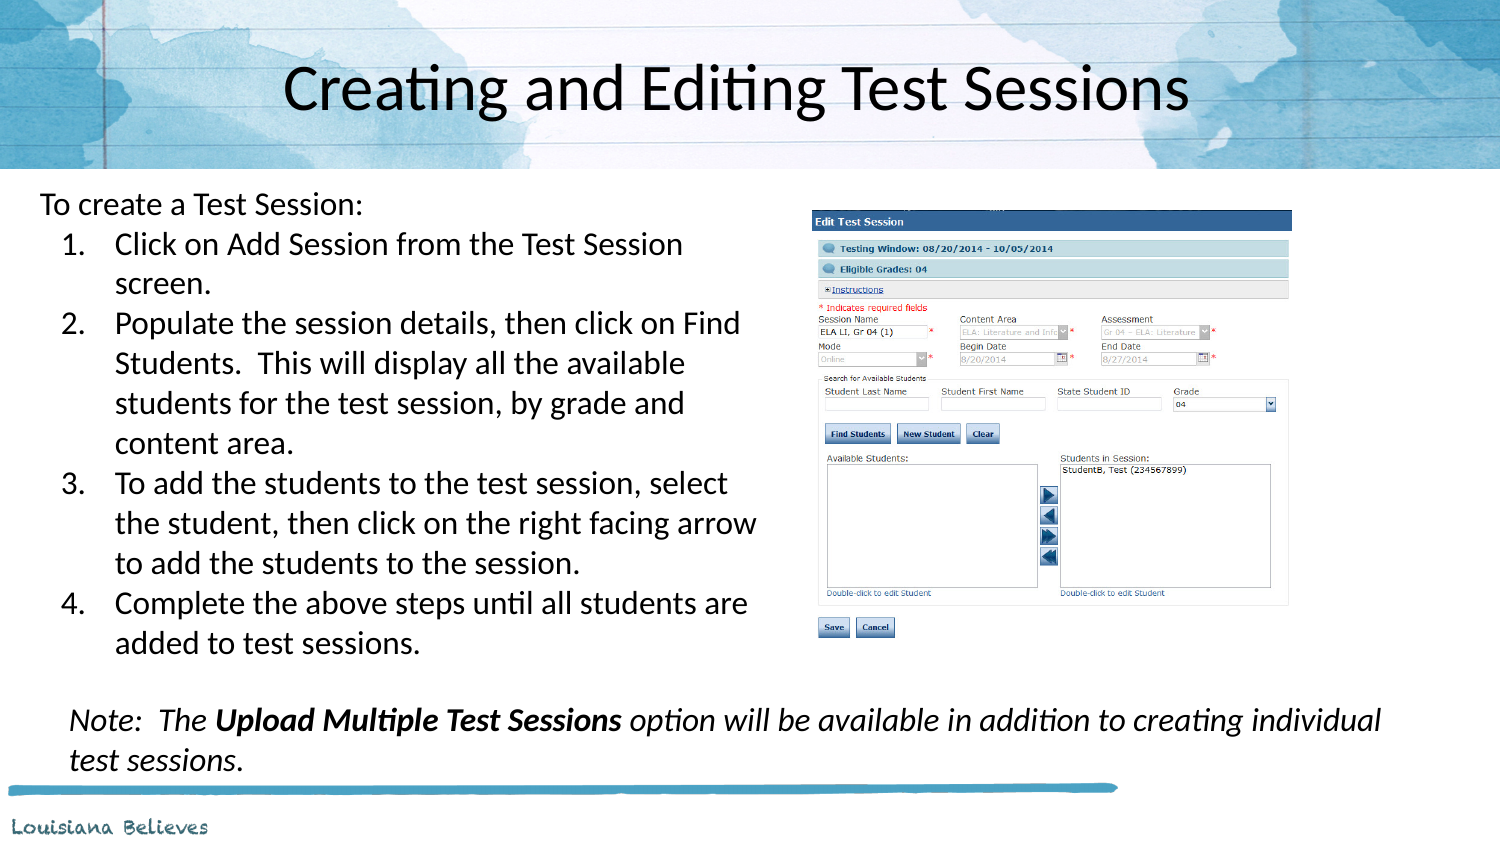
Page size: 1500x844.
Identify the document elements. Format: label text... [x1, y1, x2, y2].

picture [812, 210, 1292, 641]
picture [0, 0, 1500, 169]
text_box Note: The Upload Multiple Test Sessions option will be available in addition to creating individual test sessions. [53, 690, 1411, 778]
picture [0, 777, 1125, 844]
text_box To create a Test Session: Click on Add Session from the Test Session screen. Populate the session details, then click on Find Students. This will display all the available students for the test session, by grade and content area. To add the students to the test session, select the student, then click on the right facing arrow to add the students to the session. Complete the above steps until all students are added to test sessions. [24, 174, 783, 716]
text_box Creating and Editing Test Sessions [24, 0, 1450, 168]
